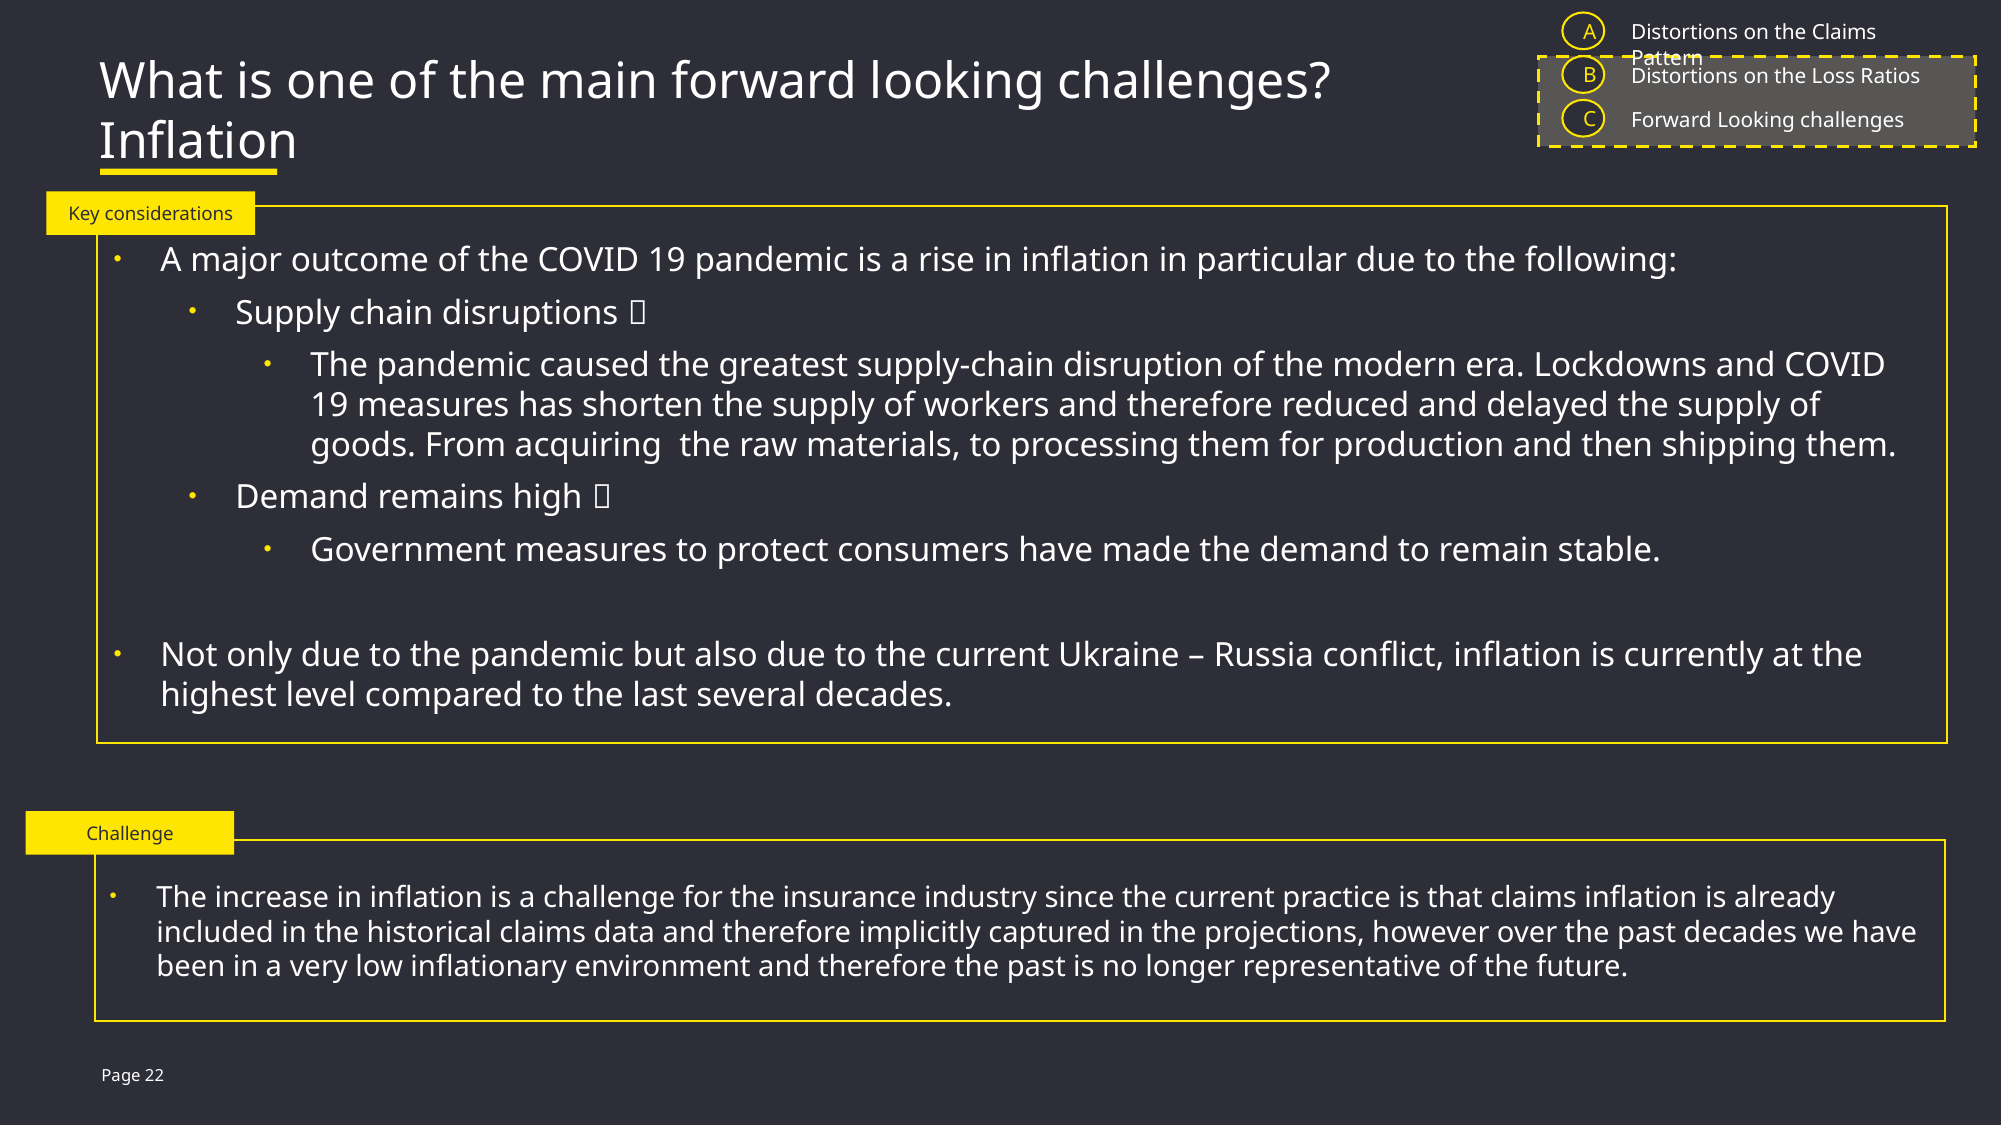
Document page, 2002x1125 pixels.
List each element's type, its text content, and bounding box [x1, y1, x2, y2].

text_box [96, 206, 1948, 744]
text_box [25, 810, 1946, 1022]
text_box [1538, 56, 1976, 147]
title What is one of the main forward looking challenges? Inflation [100, 48, 1556, 146]
slide_number Page 22 [101, 1061, 211, 1092]
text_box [1562, 12, 1976, 137]
text_box Key considerations [46, 191, 256, 235]
